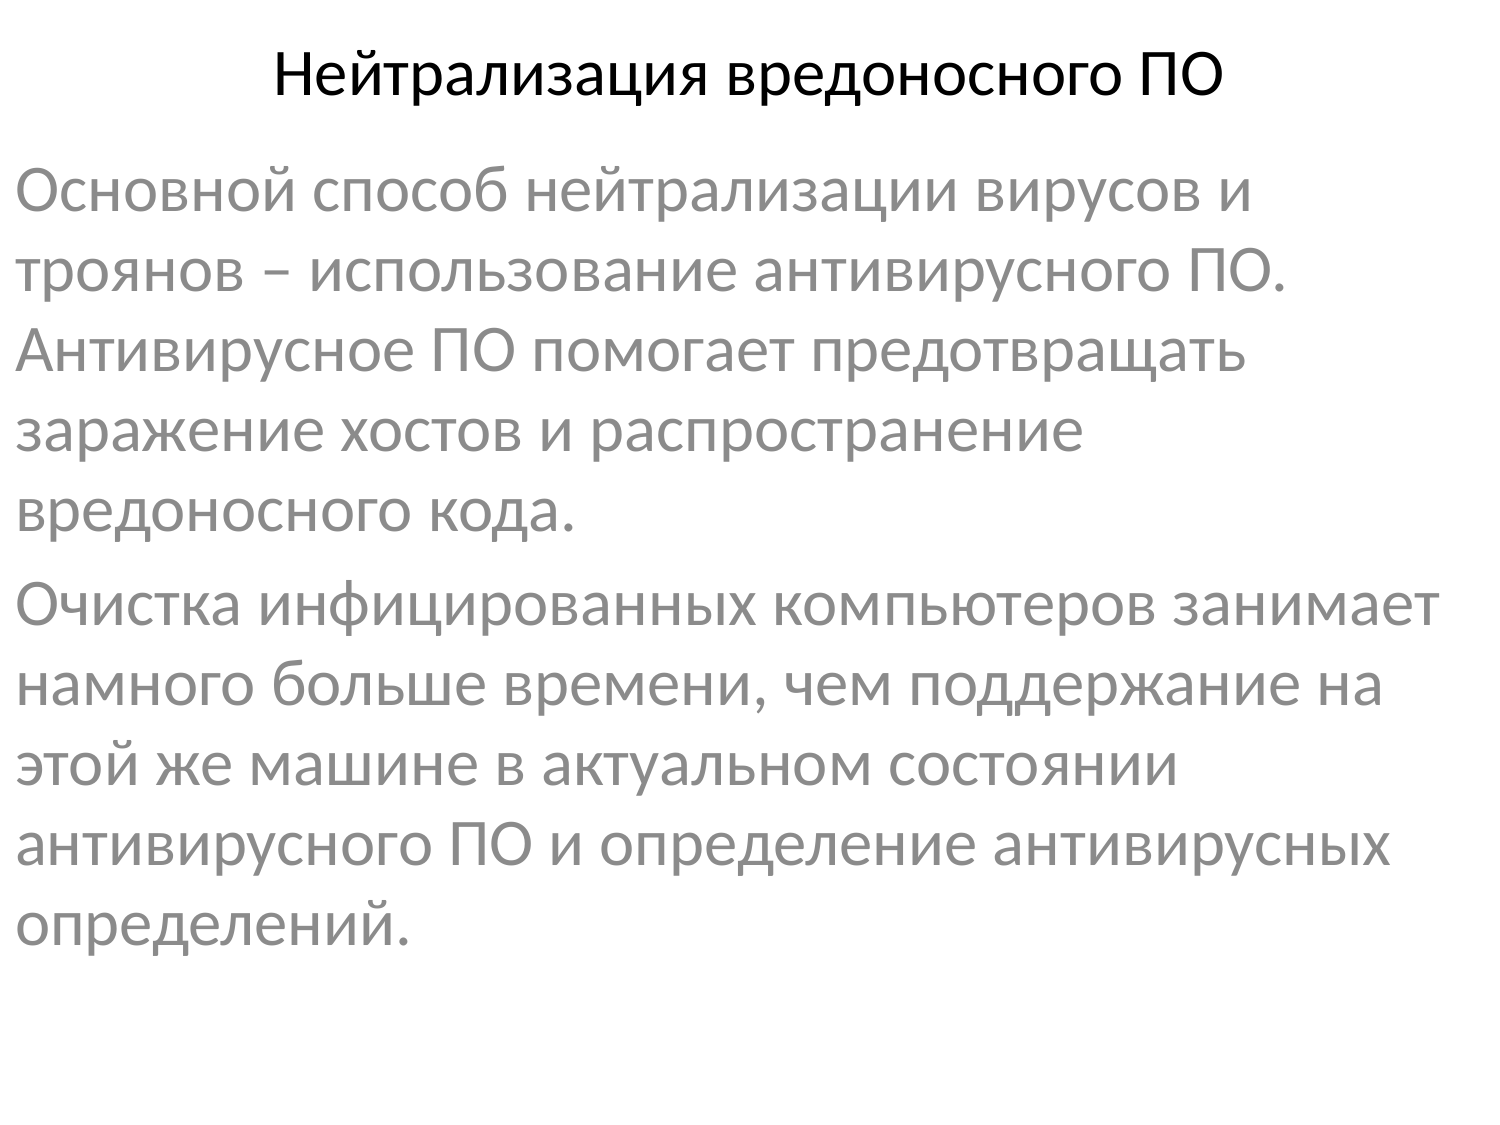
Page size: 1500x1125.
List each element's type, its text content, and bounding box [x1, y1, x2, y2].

title Нейтрализация вредоносного ПО [0, 0, 1500, 138]
subtitle Основной способ нейтрализации вирусов и троянов – использование антивирусного ПО. Антивирусное ПО помогает предотвращать заражение хостов и распространение вредоносного кода. Очистка инфицированных компьютеров занимает намного больше времени, чем поддержание на этой же машине в актуальном состоянии антивирусного ПО и определение антивирусных определений. [0, 137, 1483, 1024]
